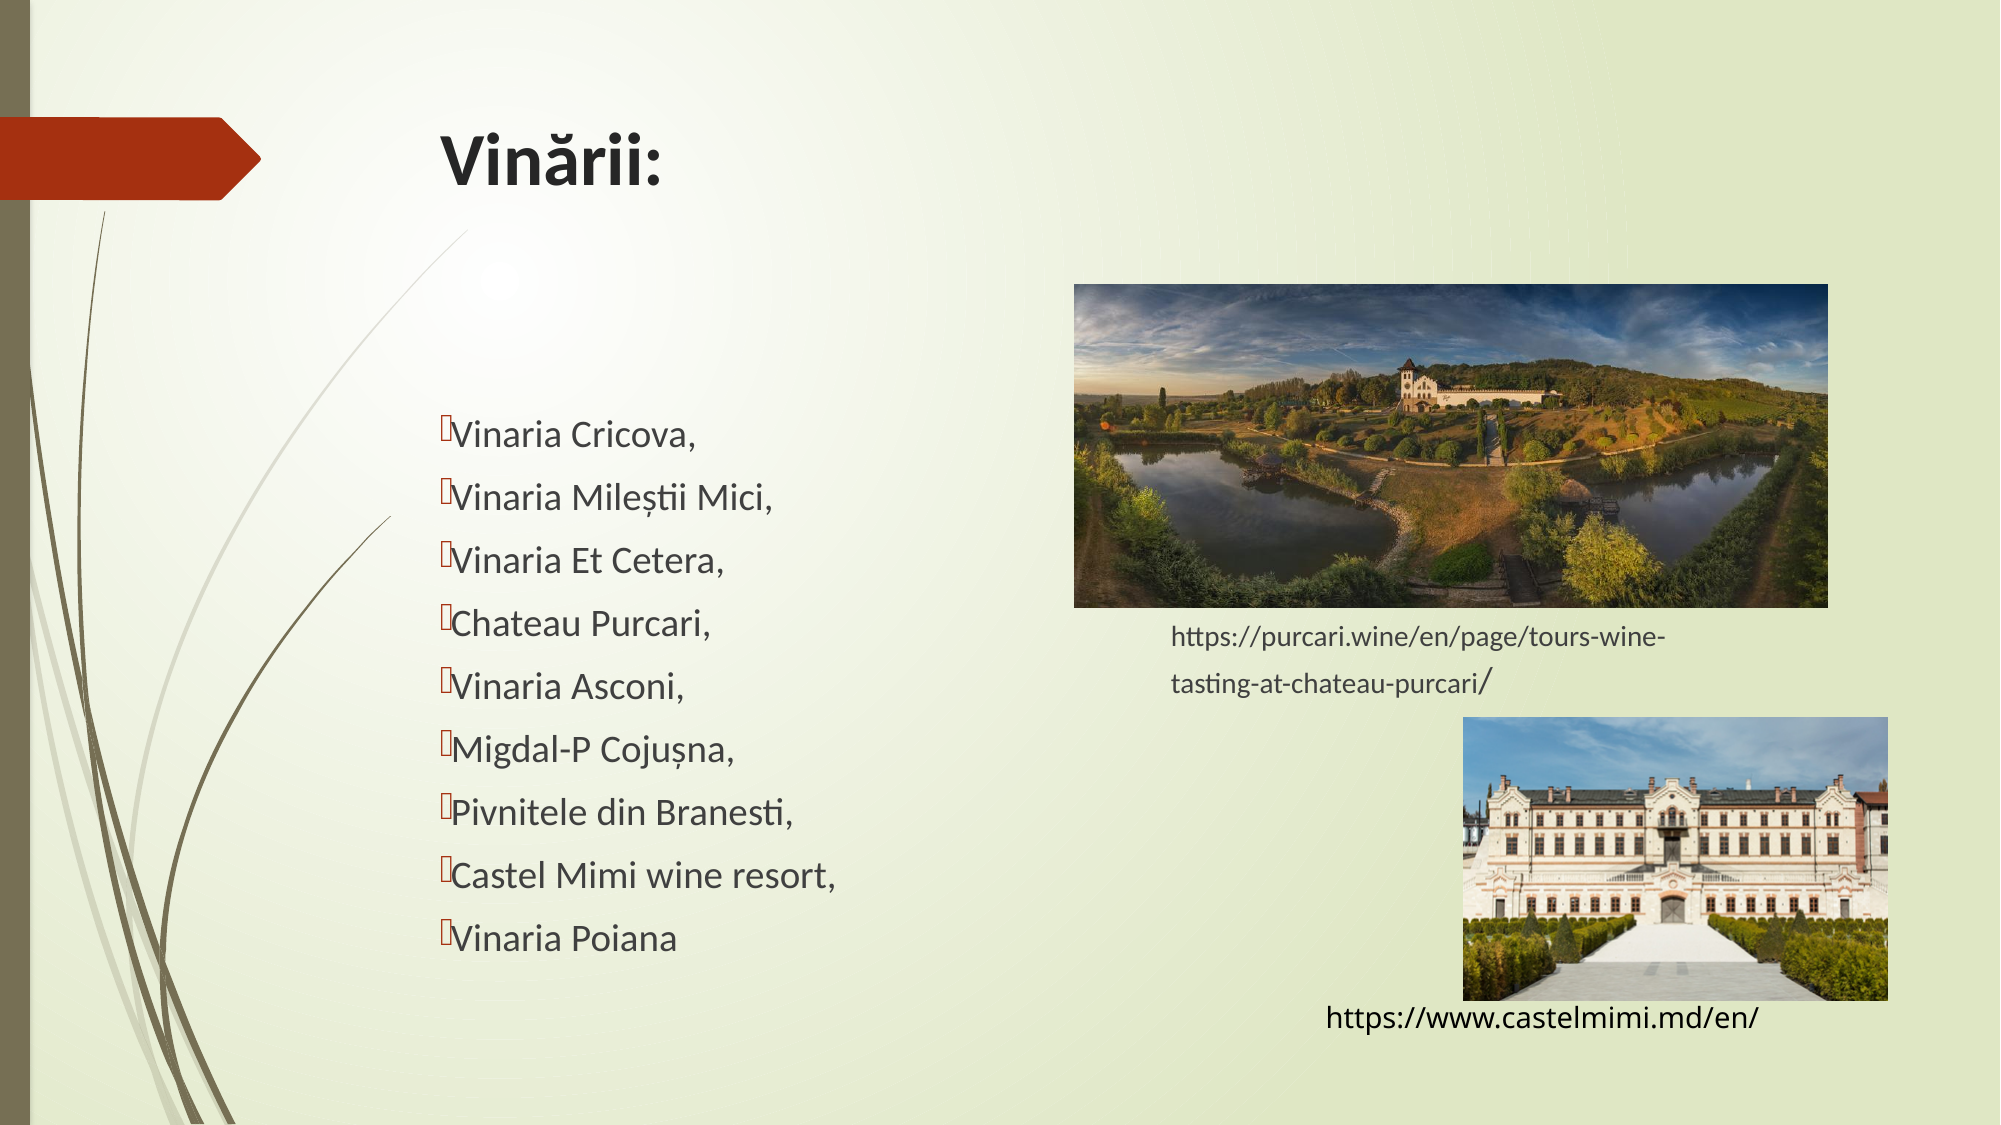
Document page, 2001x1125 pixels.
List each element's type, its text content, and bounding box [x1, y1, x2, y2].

picture [1462, 717, 1888, 1002]
title Vinării: [425, 102, 1888, 313]
list Vinaria Cricova, Vinaria Mileştii Mici, Vinaria Et Cetera, Chateau Purcari, Vinaria Asconi, Migdal-P Cojuşna, Pivnitele din Branesti, Castel Mimi wine resort, Vinaria Poiana [424, 350, 1888, 970]
picture [1074, 284, 1828, 609]
text_box https://purcari.wine/en/page/tours-wine-tasting-at-chateau-purcari/ [1156, 616, 1758, 709]
text_box https://www.castelmimi.md/en/ [1310, 992, 1930, 1042]
